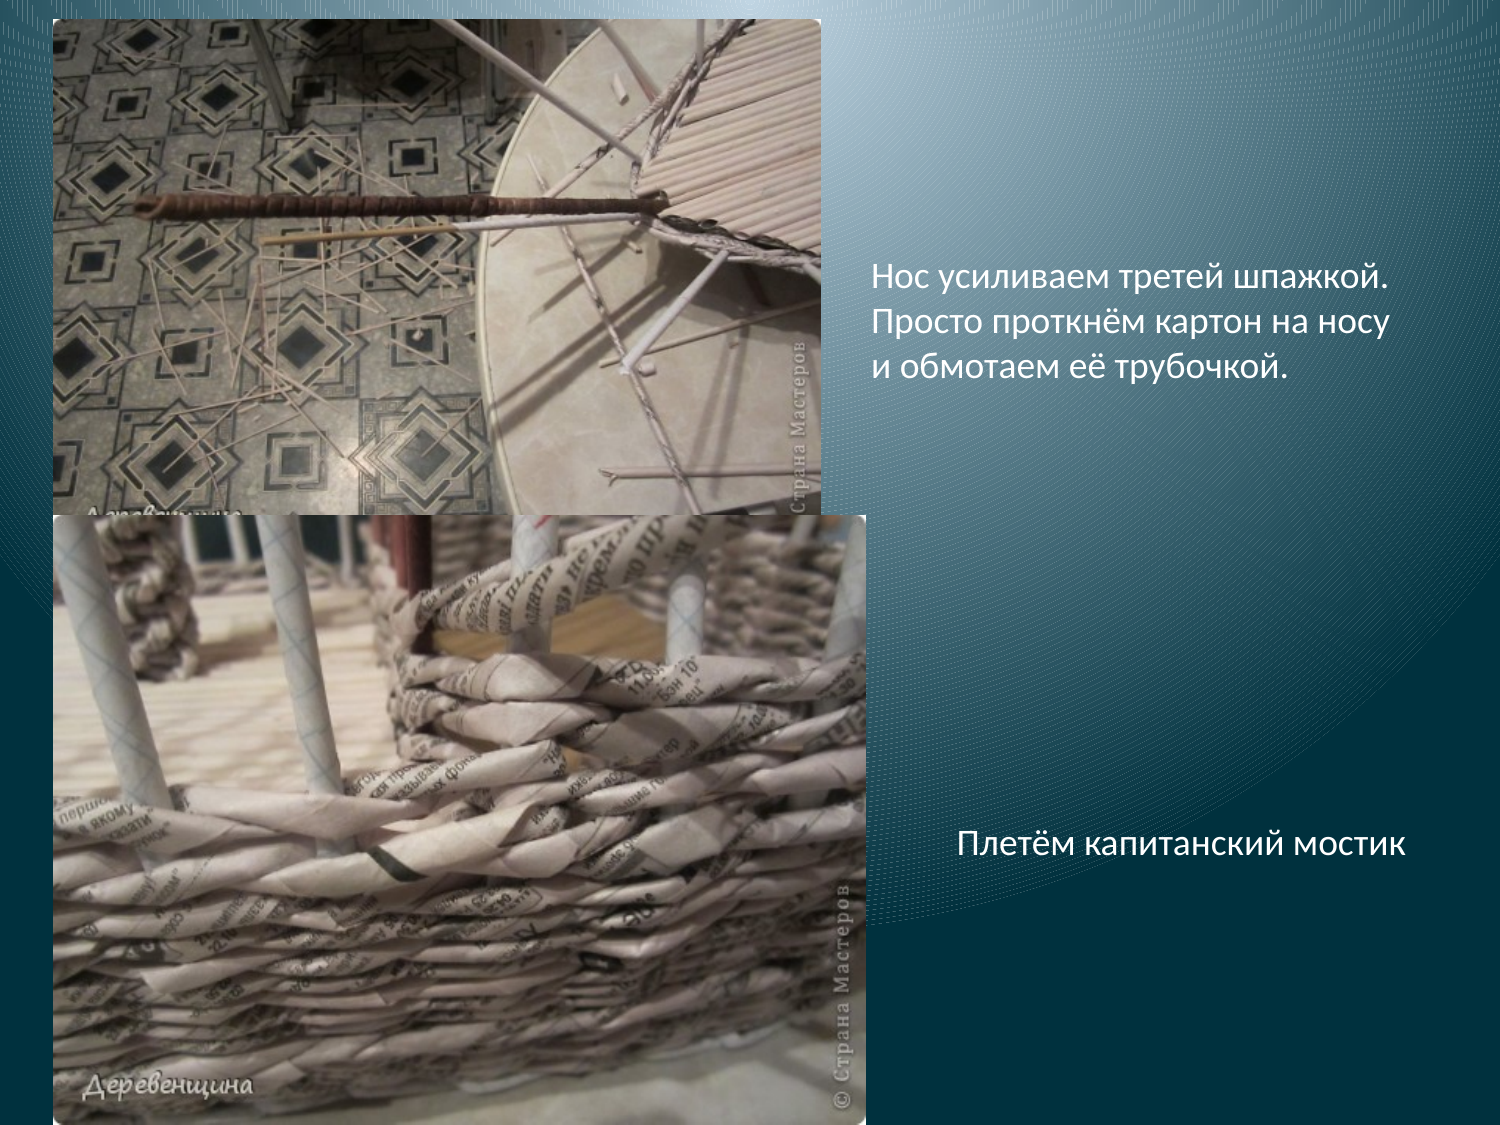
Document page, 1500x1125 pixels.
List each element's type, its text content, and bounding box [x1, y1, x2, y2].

picture [52, 18, 866, 1125]
text_box Нос усиливаем третей шпажкой. Просто проткнём картон на носу и обмотаем её трубочкой. [856, 243, 1406, 439]
text_box Плетём капитанский мостик [941, 810, 1422, 916]
